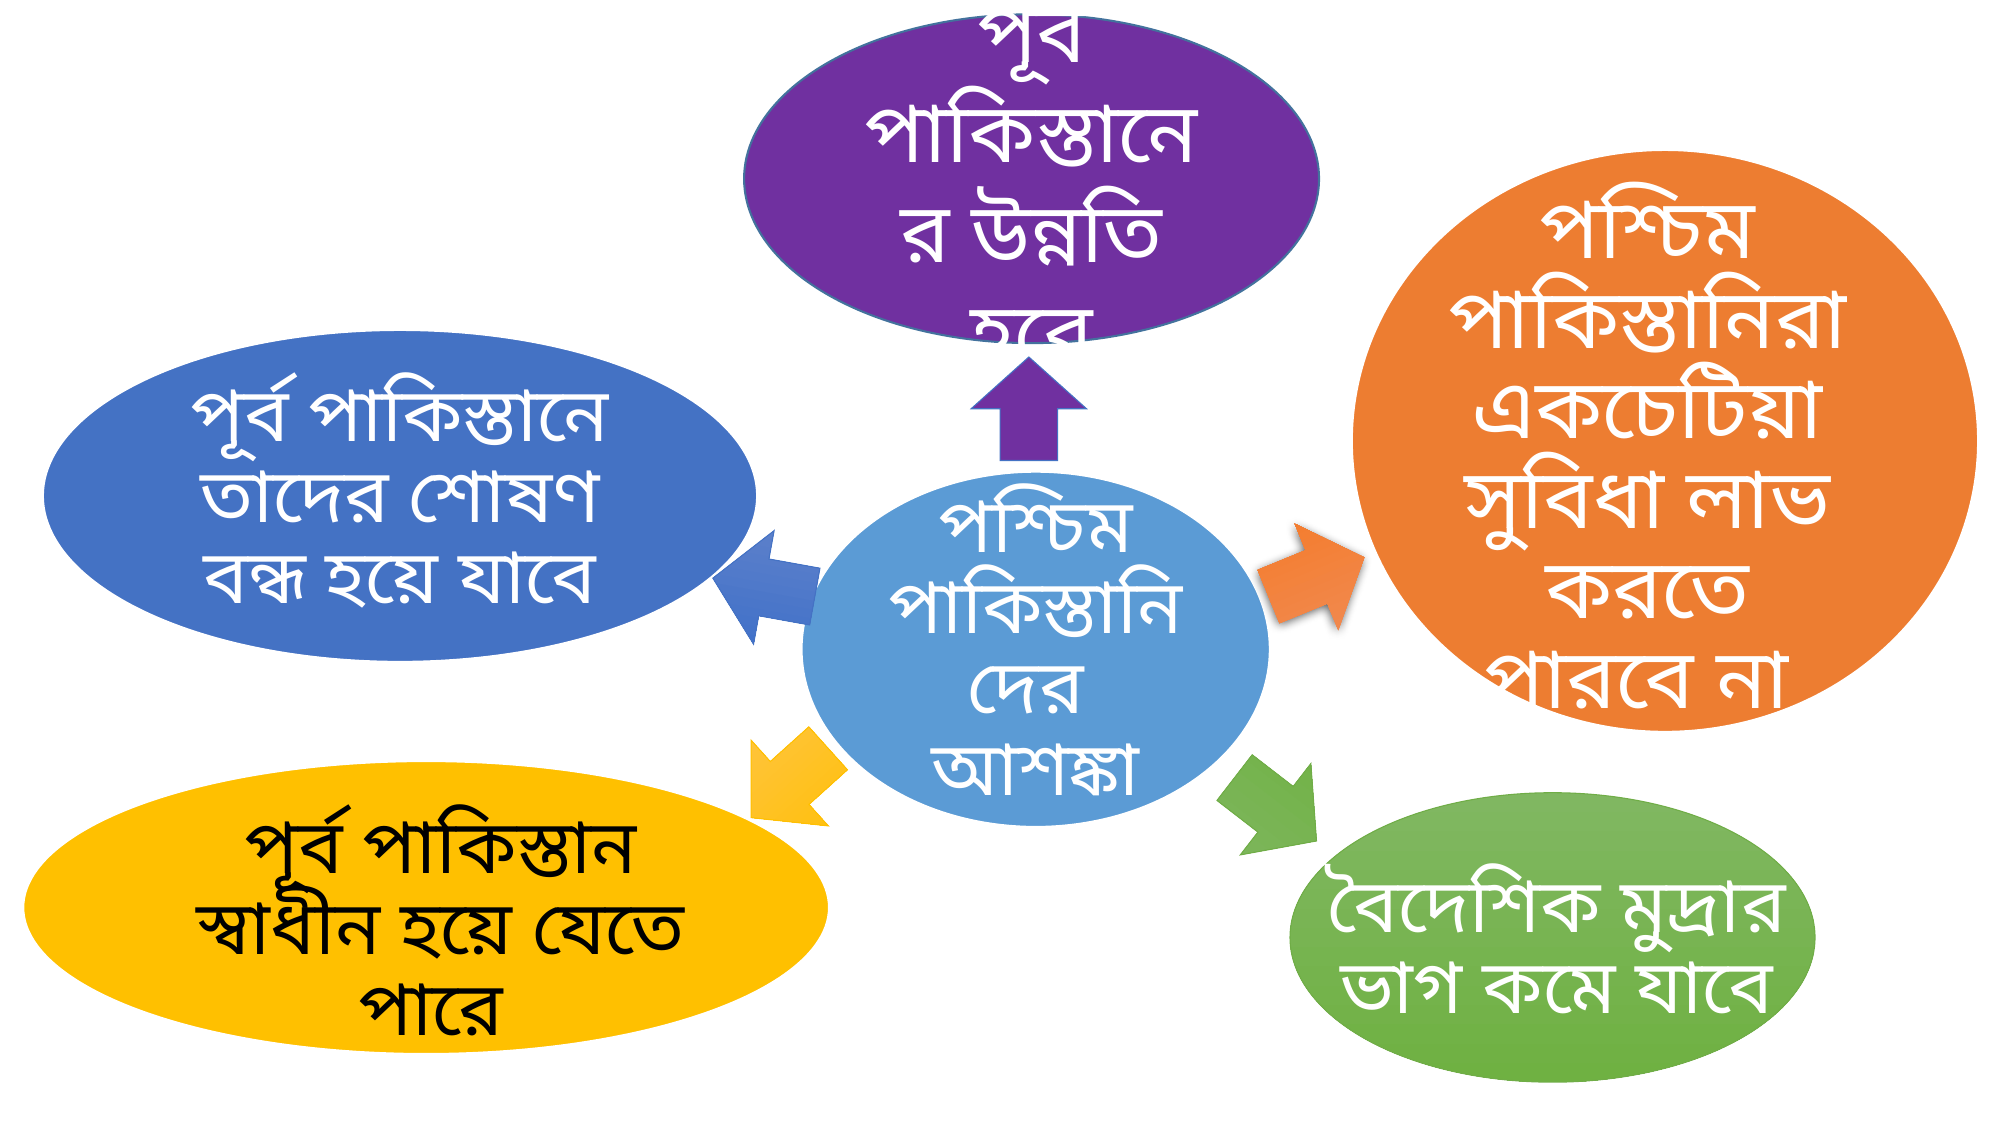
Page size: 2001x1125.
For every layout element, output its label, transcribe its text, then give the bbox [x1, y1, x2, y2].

text_box [1360, 1037, 1745, 1083]
text_box পূর্ব পাকিস্তানের উন্নতি হবে [809, 13, 1254, 73]
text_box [23, 761, 829, 1054]
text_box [42, 329, 758, 662]
text_box [1634, 799, 1776, 860]
text_box বৈদেশিক মুদ্রার ভাগ কমে যাবে [1307, 860, 1806, 1037]
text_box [263, 73, 1634, 1020]
text_box [1806, 898, 1816, 977]
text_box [1351, 149, 1979, 732]
